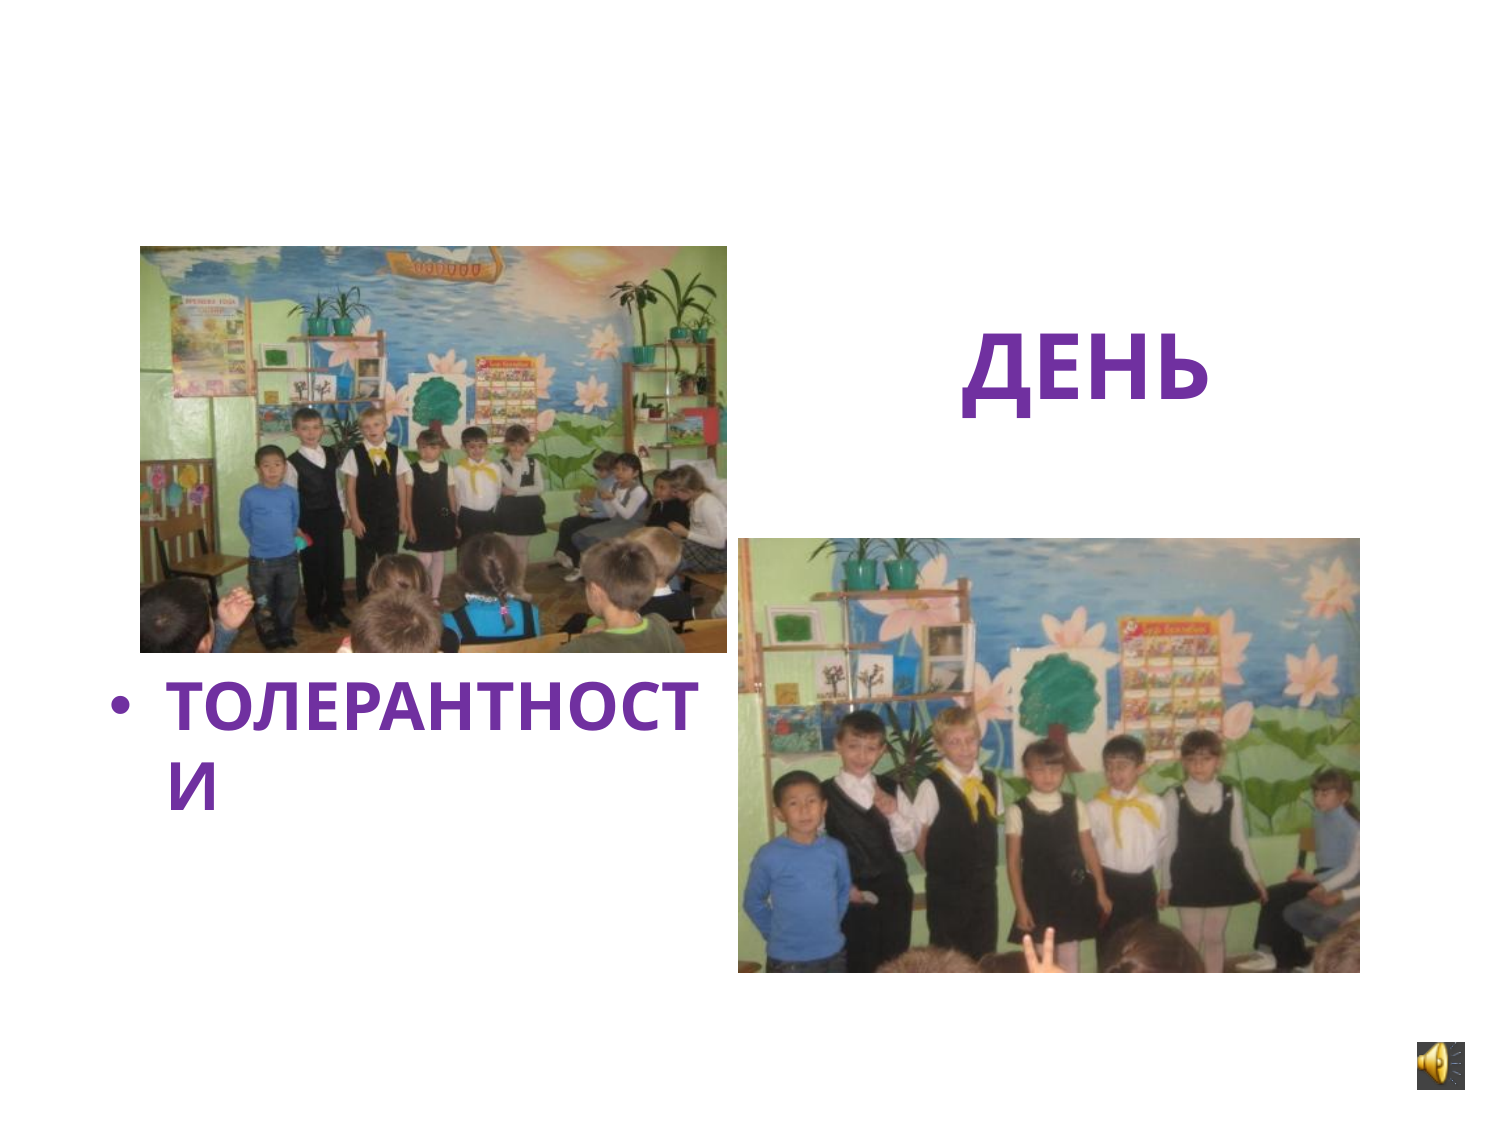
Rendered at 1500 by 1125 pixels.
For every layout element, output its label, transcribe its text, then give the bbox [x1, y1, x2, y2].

list ТОЛЕРАНТНОСТИ [93, 656, 732, 973]
picture [140, 245, 727, 653]
title ДЕНЬ [750, 199, 1425, 528]
picture [738, 538, 1360, 973]
picture [1415, 1040, 1467, 1092]
